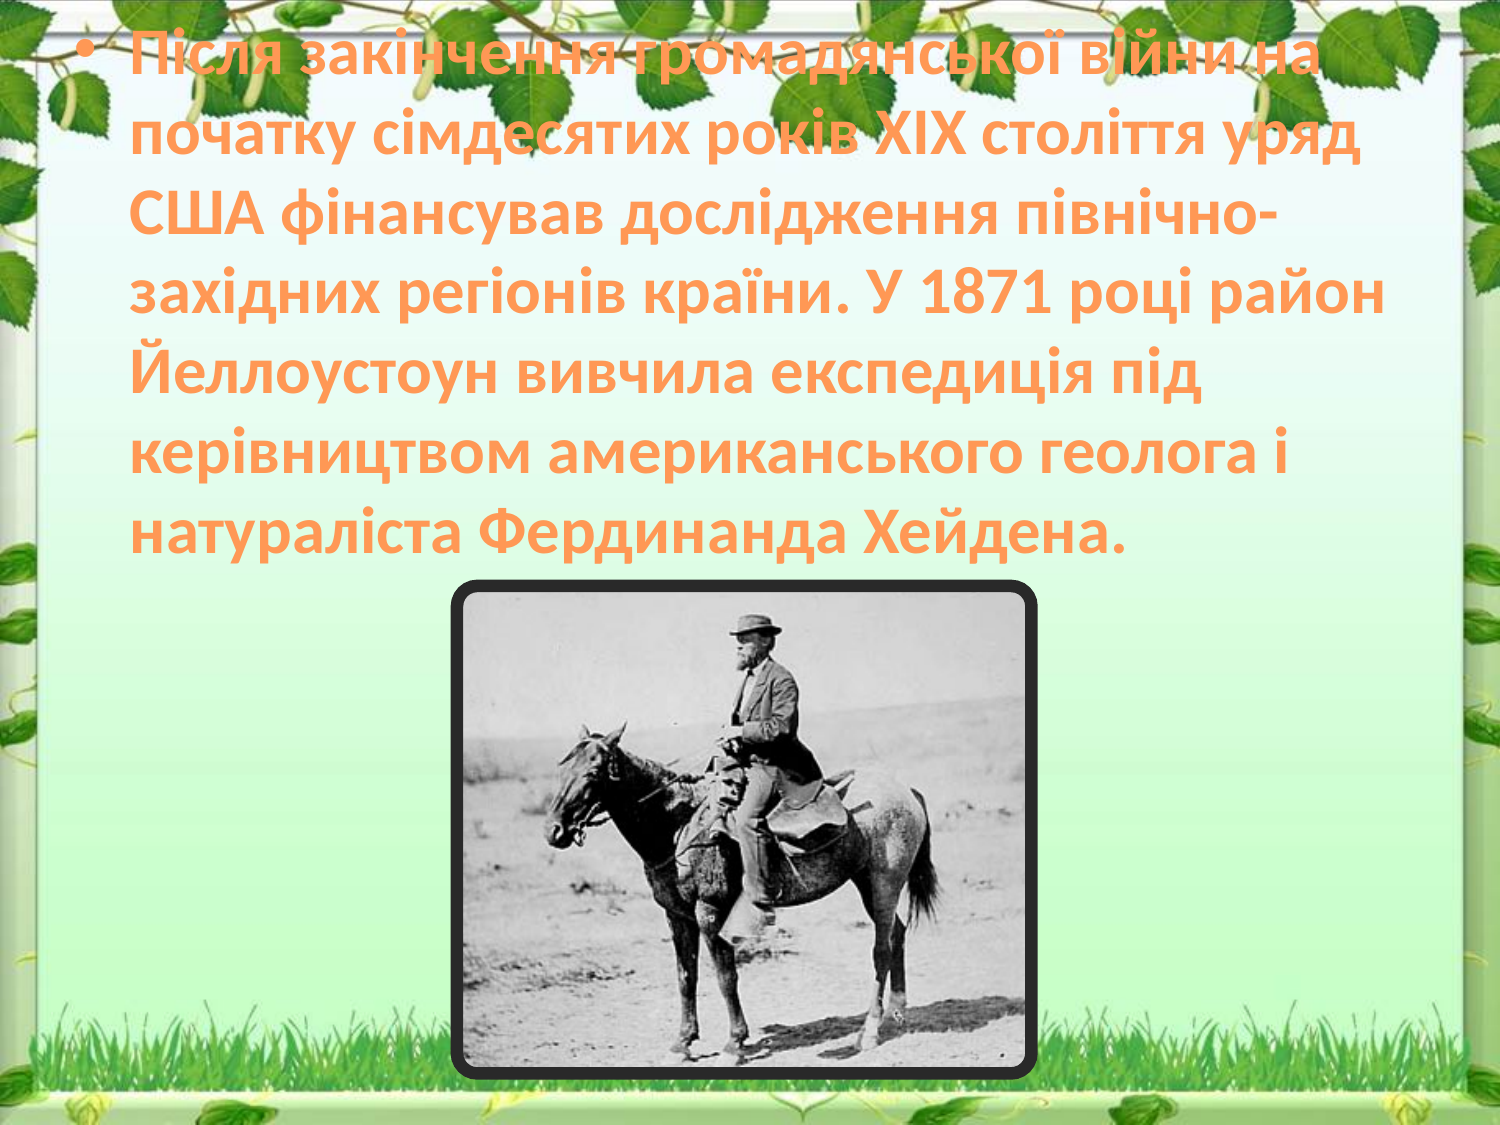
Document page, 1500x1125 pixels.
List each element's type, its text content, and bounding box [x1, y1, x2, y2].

list Після закінчення громадянської війни на початку сімдесятих років XIX століття уряд США фінансував дослідження північно-західних регіонів країни. У 1871 році район Йеллоустоун вивчила експедиція під керівництвом американського геолога і натураліста Фердинанда Хейдена. [58, 0, 1409, 743]
picture [0, 0, 1500, 1125]
